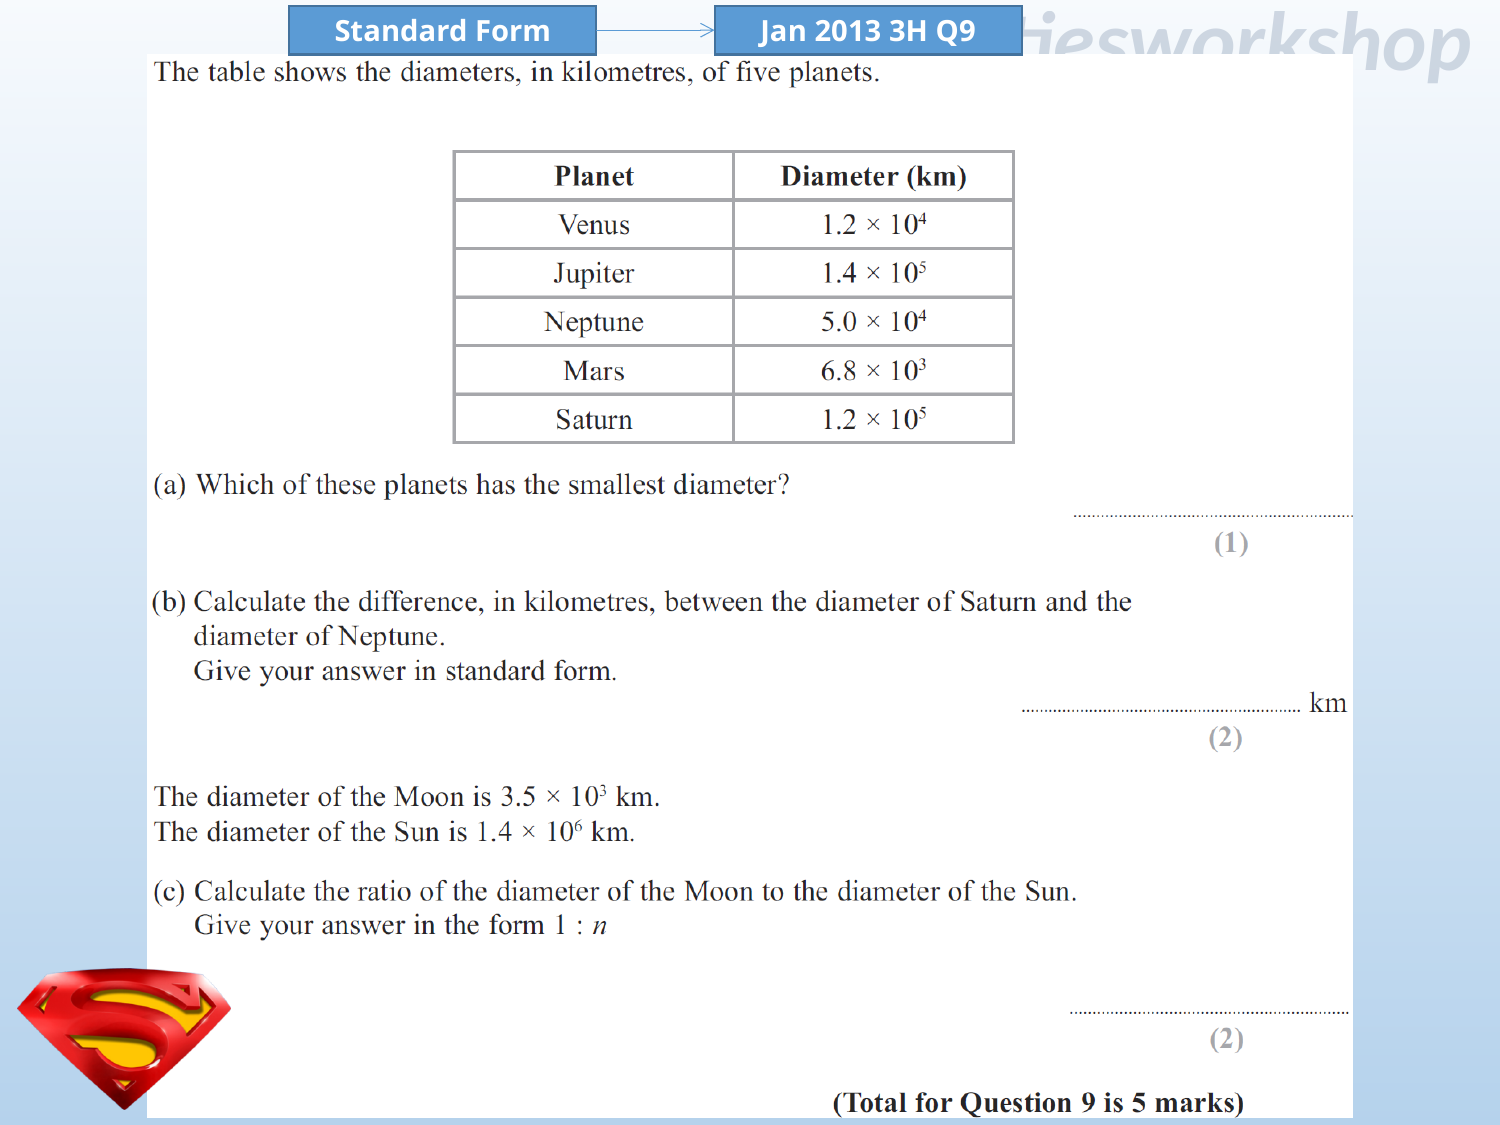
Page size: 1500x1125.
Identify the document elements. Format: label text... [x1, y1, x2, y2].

text_box Standard Form [288, 5, 597, 54]
picture [17, 54, 1353, 1118]
text_box Jan 2013 3H Q9 [714, 5, 1023, 54]
